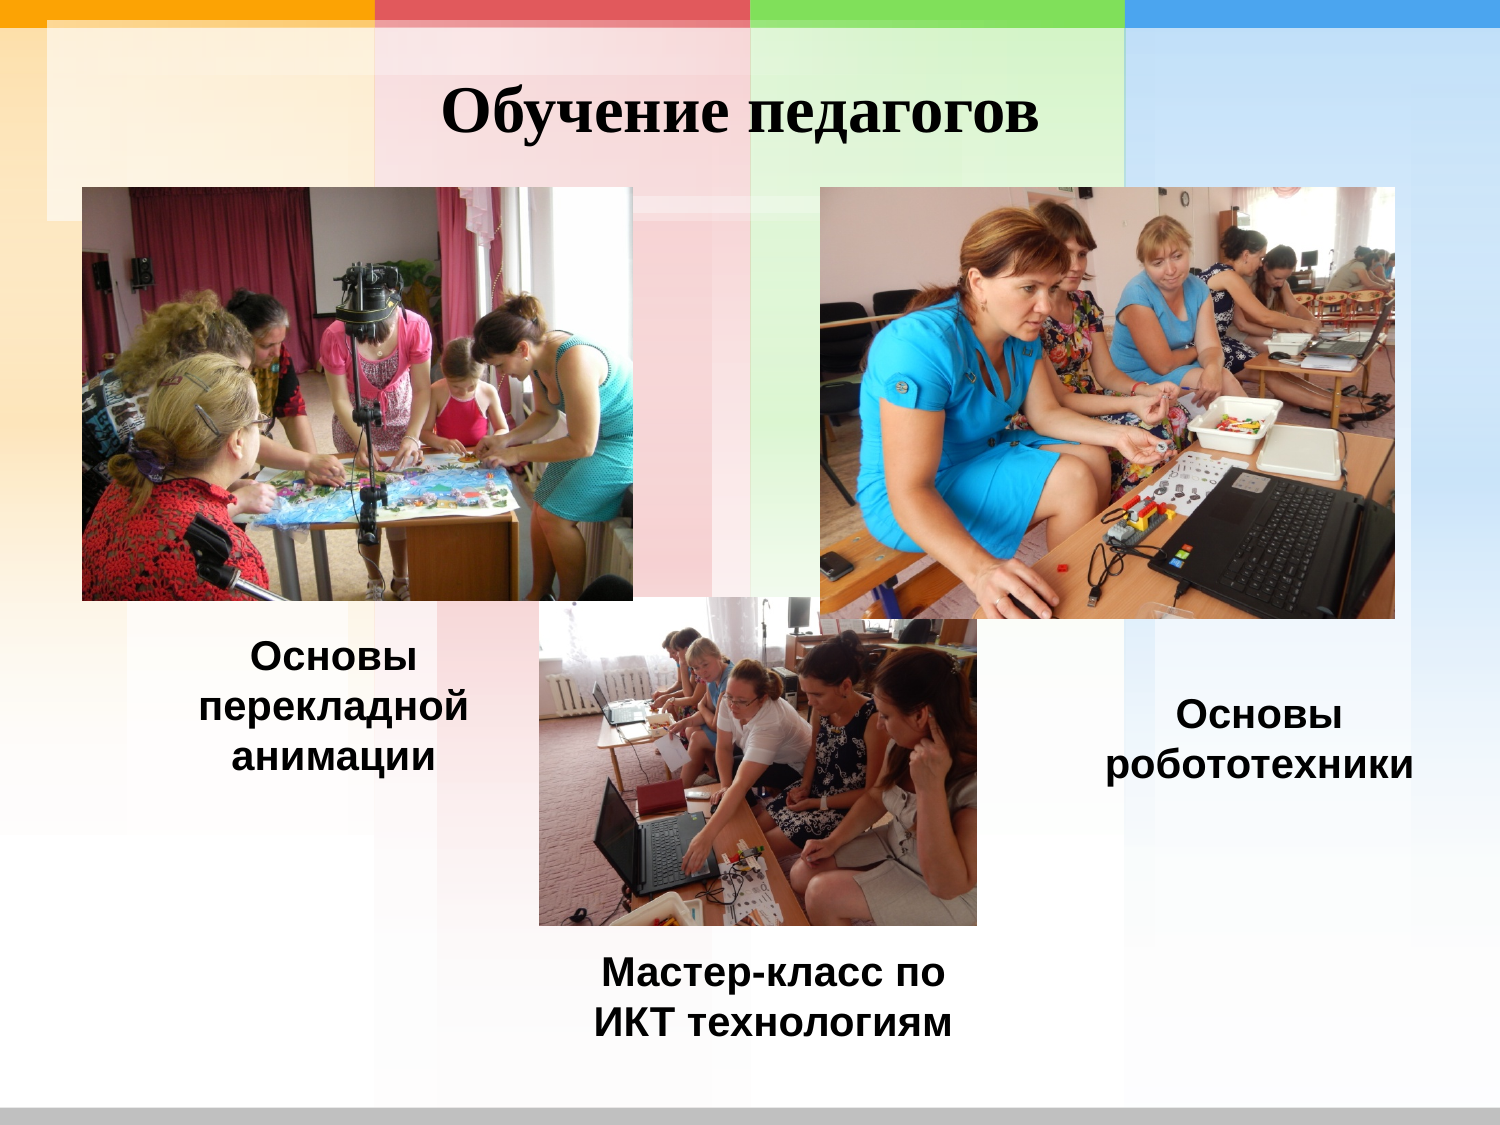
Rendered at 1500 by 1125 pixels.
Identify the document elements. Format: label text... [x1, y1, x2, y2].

text_box Мастер-класс по ИКТ технологиям [550, 937, 997, 1053]
title Обучение педагогов [140, 46, 1341, 165]
picture [81, 187, 1395, 926]
text_box Основы перекладной анимации [93, 621, 533, 786]
text_box Основы робототехники [1066, 679, 1453, 795]
